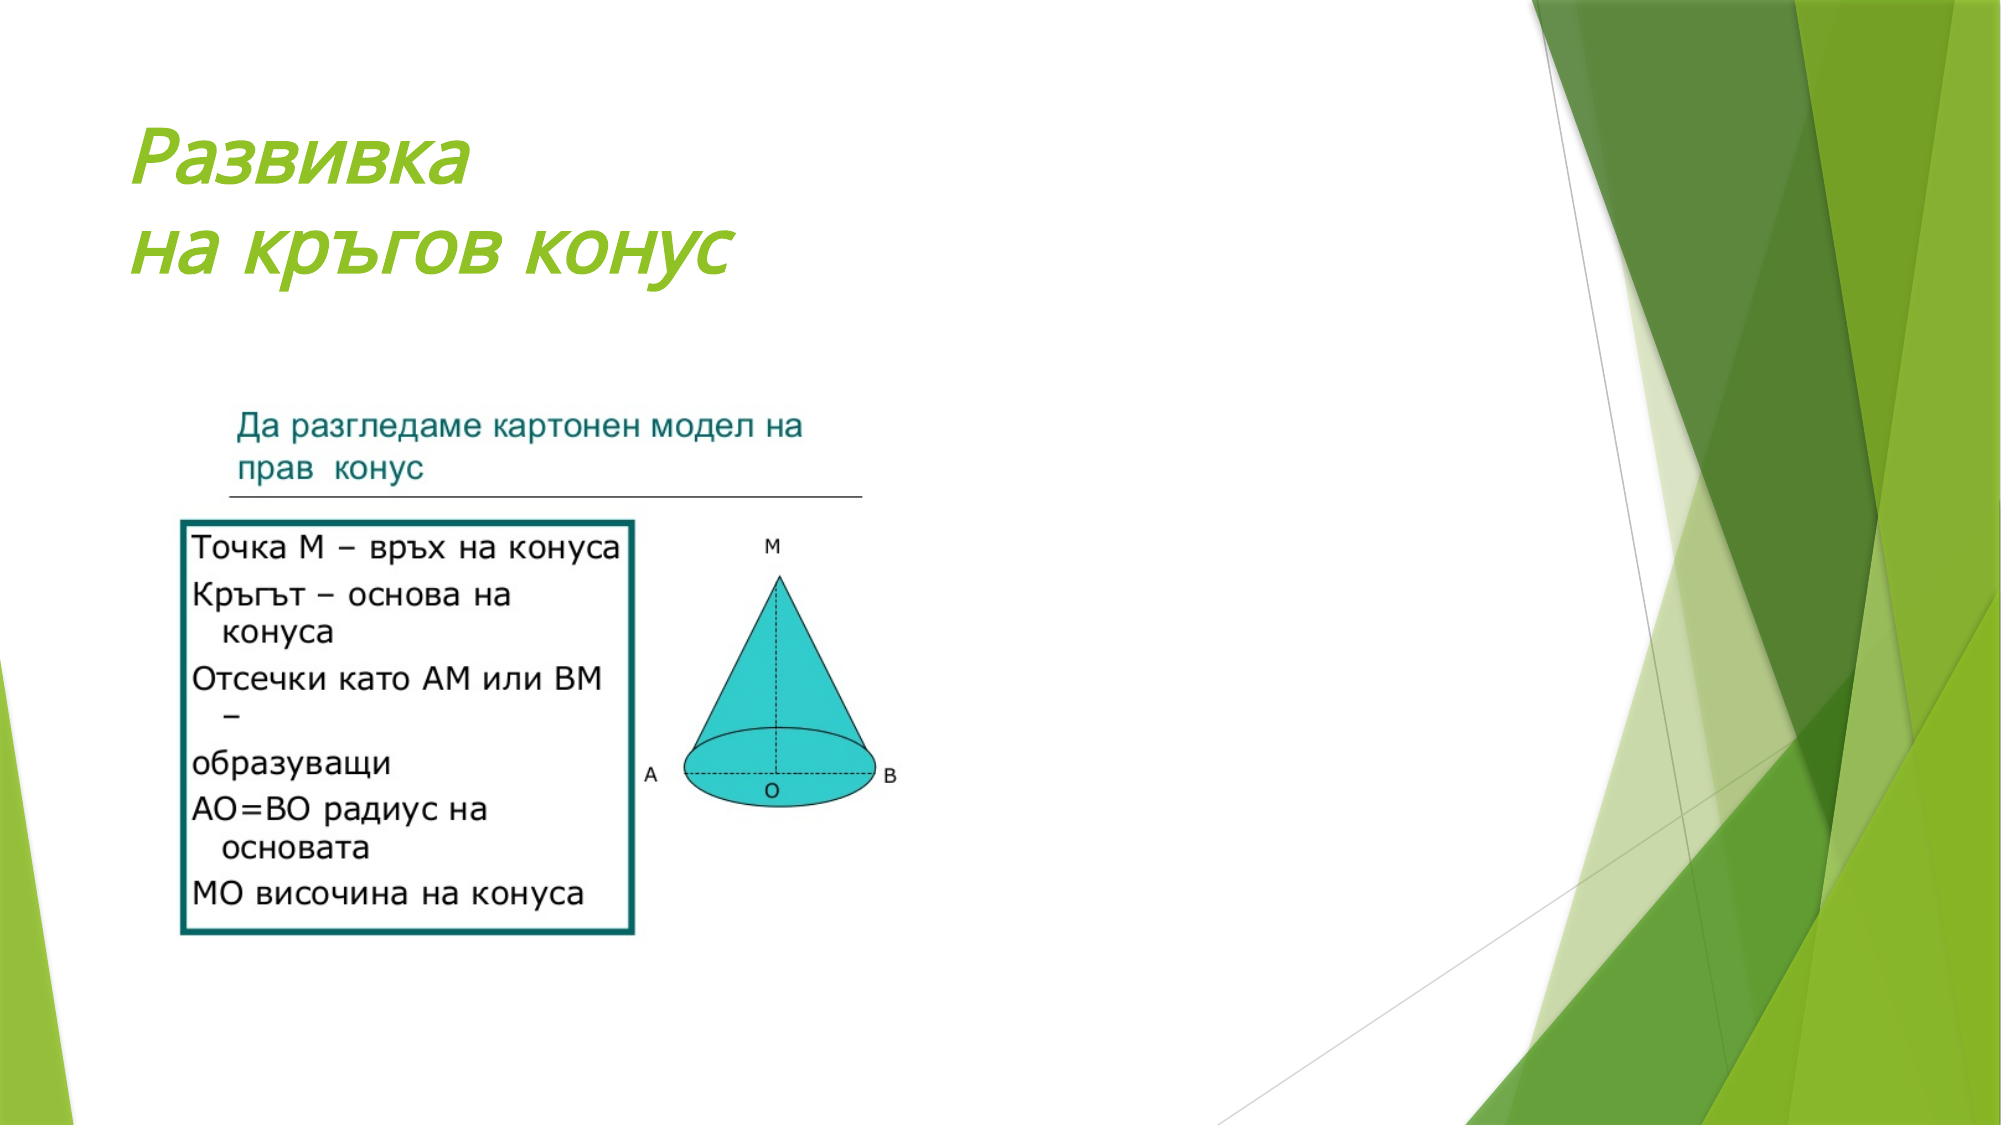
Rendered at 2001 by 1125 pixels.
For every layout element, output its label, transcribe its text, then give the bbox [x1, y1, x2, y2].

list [110, 365, 903, 960]
title Развивка на кръгов конус [111, 99, 1522, 317]
